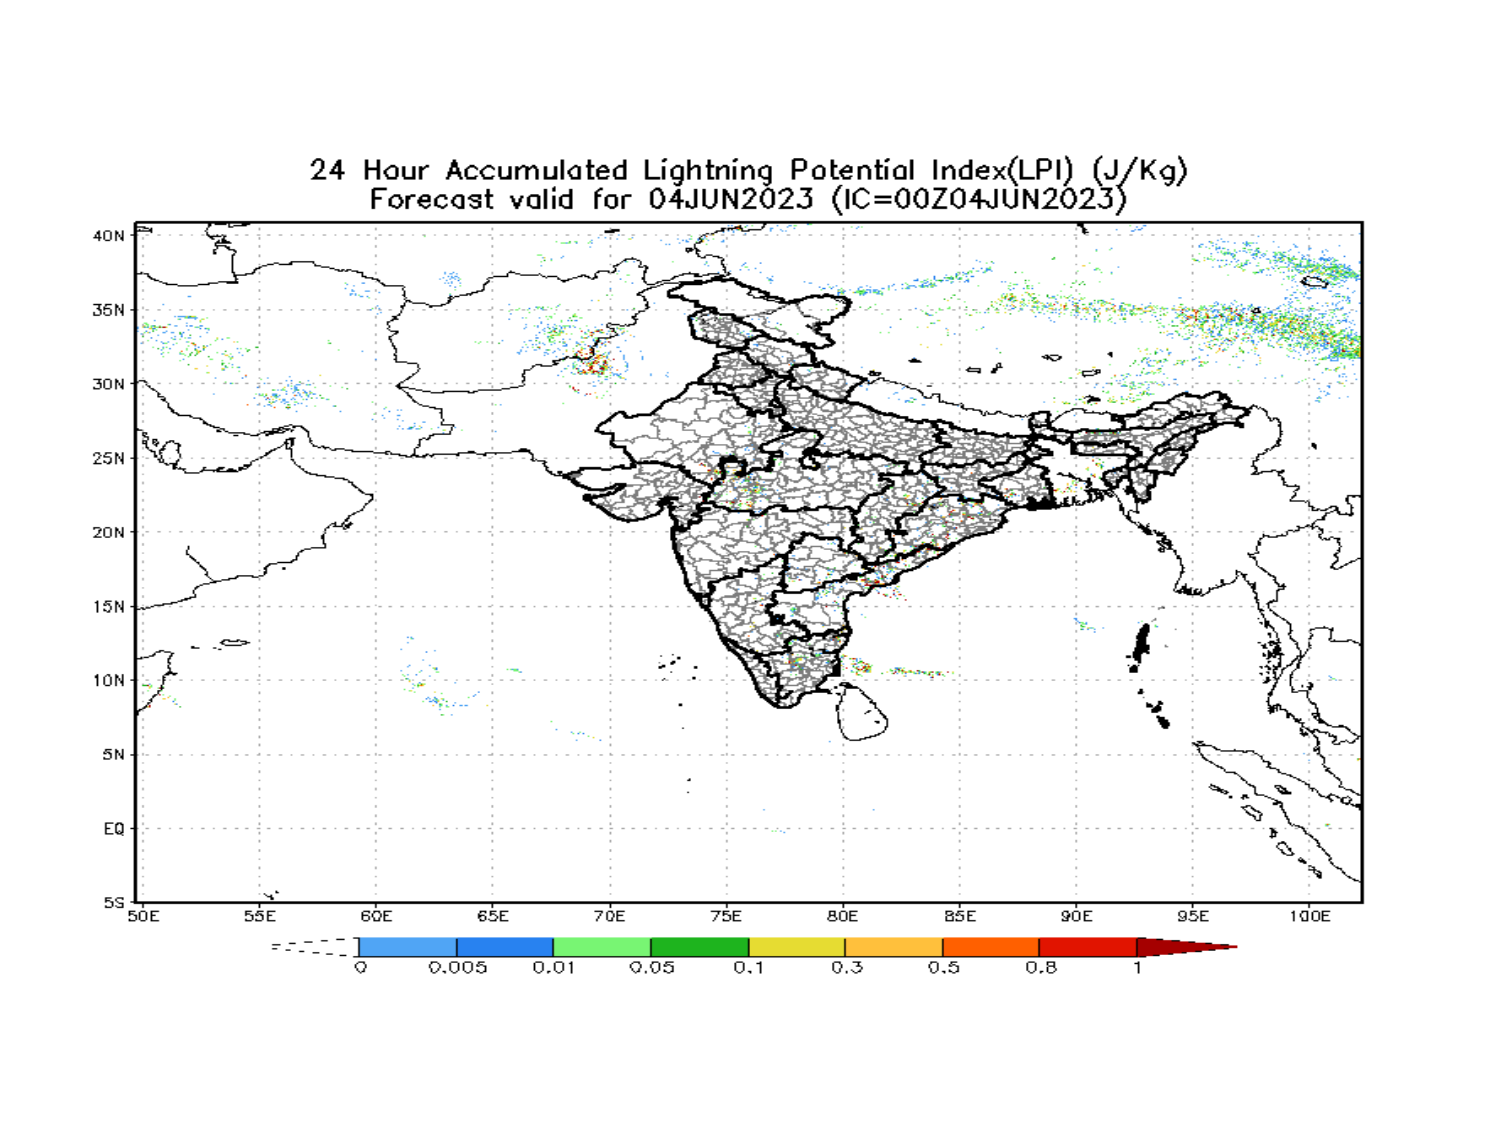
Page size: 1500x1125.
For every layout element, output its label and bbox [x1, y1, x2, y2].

picture [74, 149, 1426, 976]
